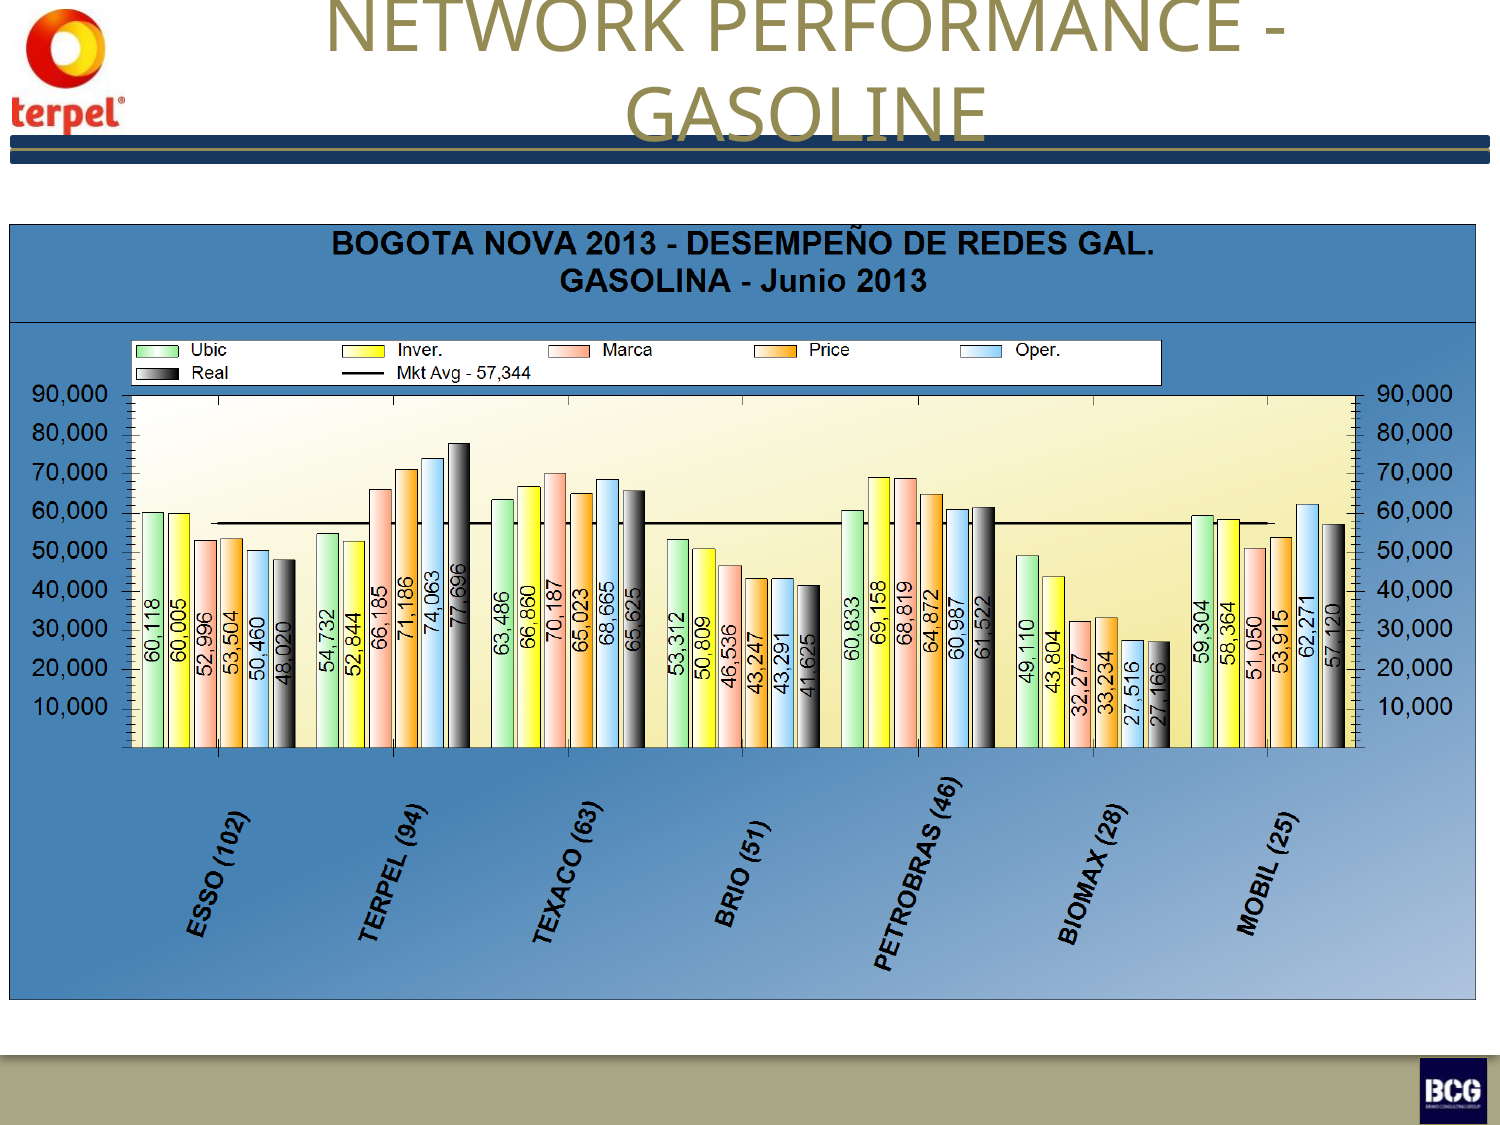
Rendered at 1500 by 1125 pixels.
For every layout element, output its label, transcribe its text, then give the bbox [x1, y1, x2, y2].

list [9, 224, 1476, 1001]
title Network performance - Gasoline [125, 7, 1488, 125]
picture [12, 9, 125, 135]
picture [1420, 1058, 1487, 1124]
